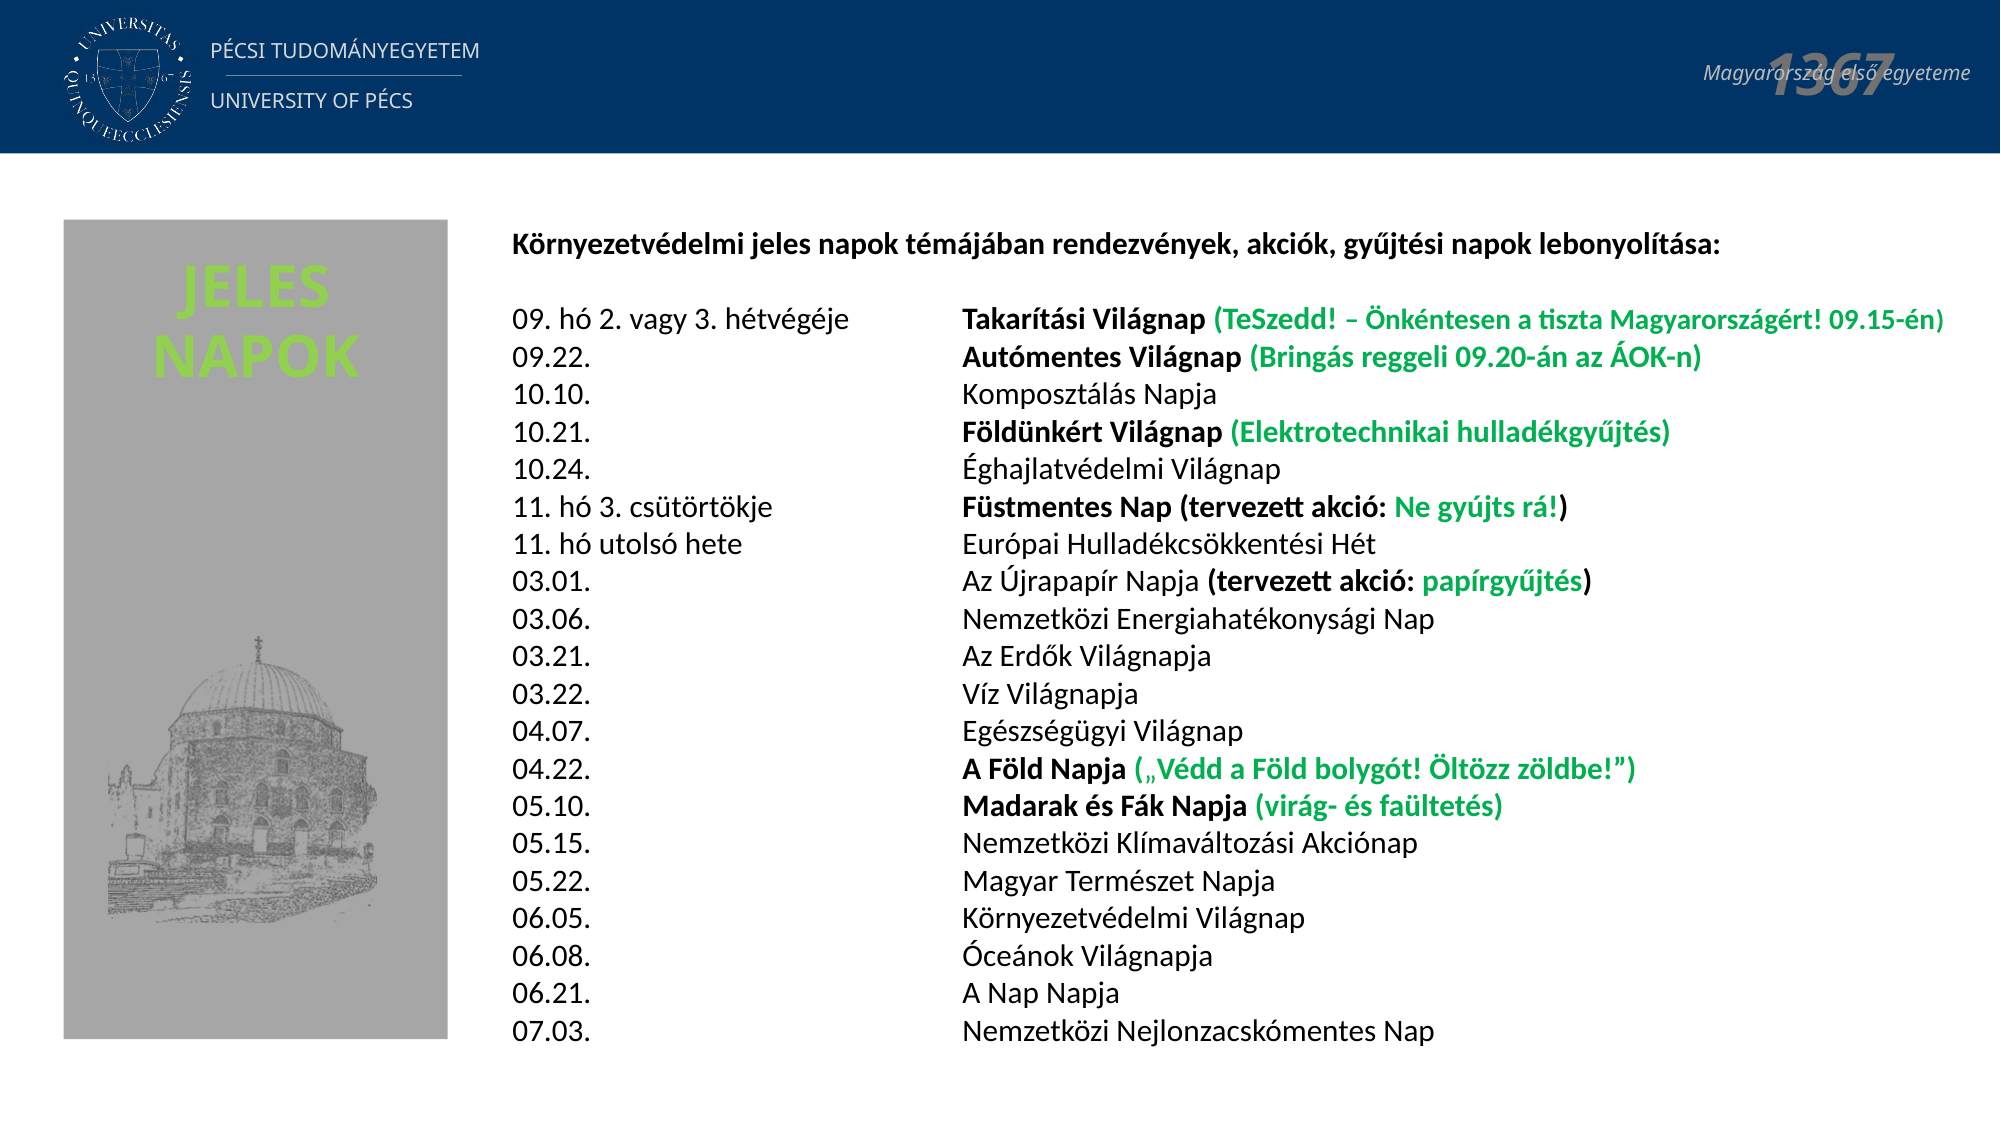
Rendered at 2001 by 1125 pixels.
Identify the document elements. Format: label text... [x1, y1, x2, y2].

text_box Környezetvédelmi jeles napok témájában rendezvények, akciók, gyűjtési napok lebonyolítása: 09. hó 2. vagy 3. hétvégéje Takarítási Világnap (TeSzedd! – Önkéntesen a tiszta Magyarországért! 09.15-én) 09.22. Autómentes Világnap (Bringás reggeli 09.20-án az ÁOK-n) 10.10. Komposztálás Napja 10.21. Földünkért Világnap (Elektrotechnikai hulladékgyűjtés) 10.24. Éghajlatvédelmi Világnap 11. hó 3. csütörtökje Füstmentes Nap (tervezett akció: Ne gyújts rá!) 11. hó utolsó hete Európai Hulladékcsökkentési Hét 03.01. Az Újrapapír Napja (tervezett akció: papírgyűjtés) 03.06. Nemzetközi Energiahatékonysági Nap 03.21. Az Erdők Világnapja 03.22. Víz Világnapja 04.07. Egészségügyi Világnap 04.22. A Föld Napja („Védd a Föld bolygót! Öltözz zöldbe!”) 05.10. Madarak és Fák Napja (virág- és faültetés) 05.15. Nemzetközi Klímaváltozási Akciónap 05.22. Magyar Természet Napja 06.05. Környezetvédelmi Világnap 06.08. Óceánok Világnapja 06.21. A Nap Napja 07.03. Nemzetközi Nejlonzacskómentes Nap [497, 216, 1976, 1055]
text_box JELES NAPOK [63, 218, 449, 1040]
picture [108, 617, 377, 924]
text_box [0, 0, 2000, 154]
